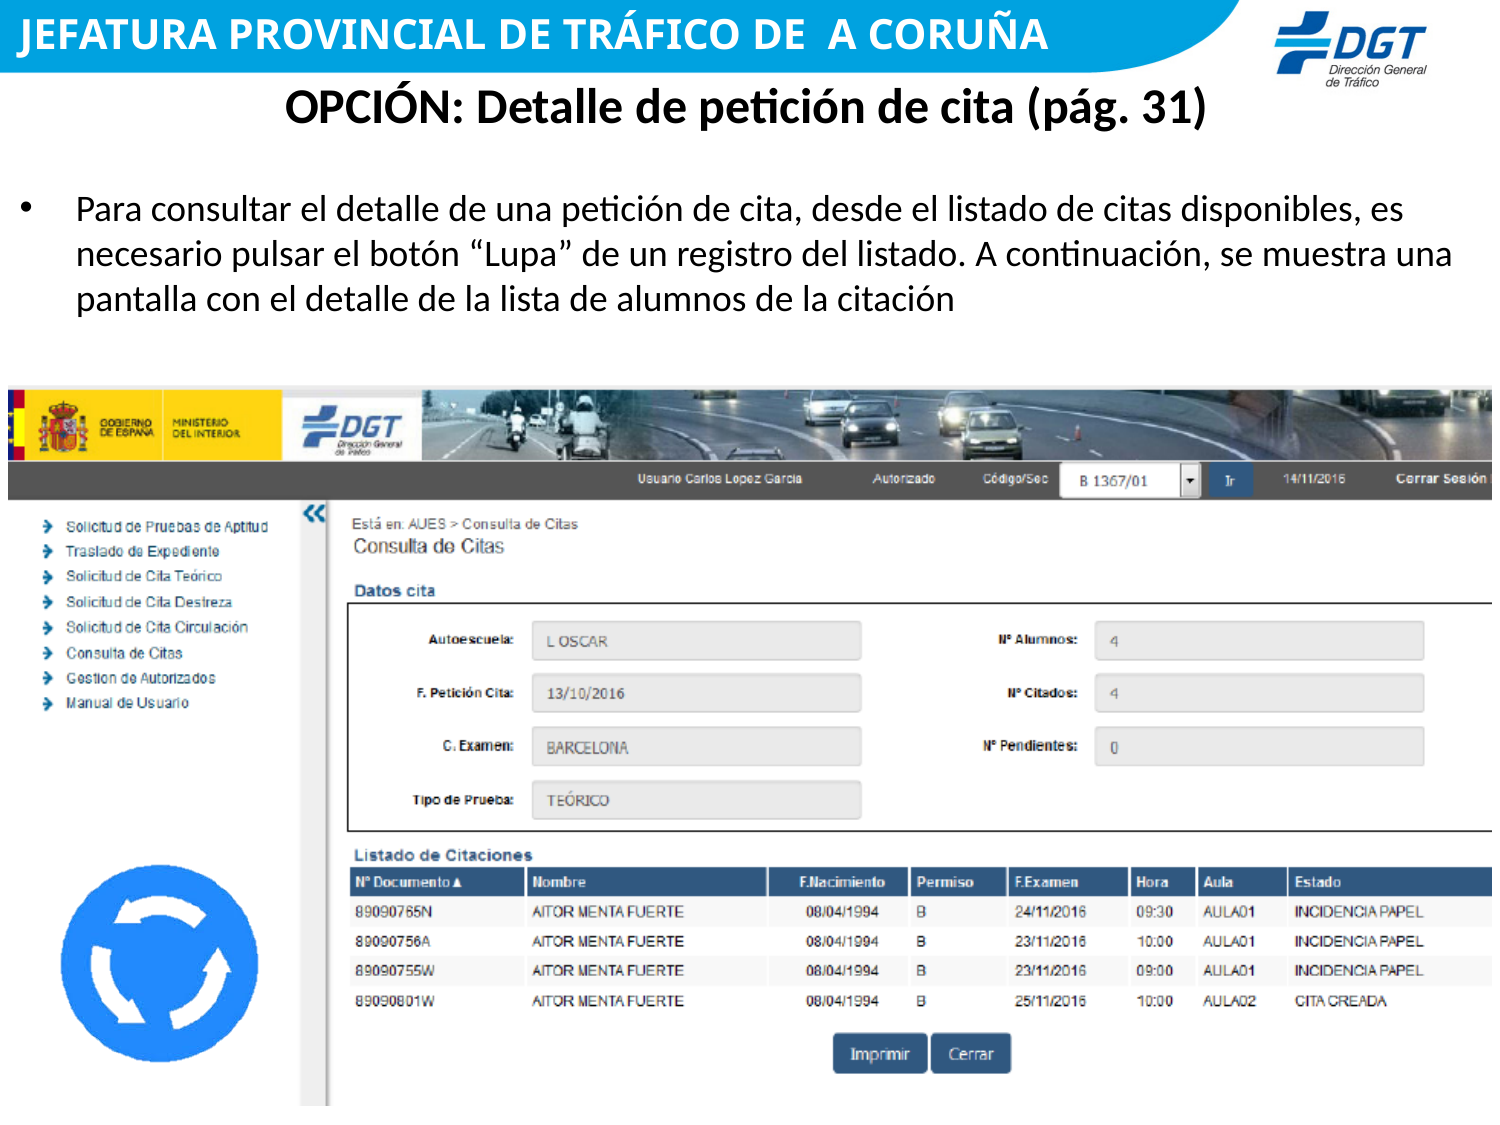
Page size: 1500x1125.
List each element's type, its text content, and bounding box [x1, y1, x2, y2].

text_box OPCIÓN: Detalle de petición de cita (pág. 31) Para consultar el detalle de una petición de cita, desde el listado de citas disponibles, es necesario pulsar el botón “Lupa” de un registro del listado. A continuación, se muestra una pantalla con el detalle de la lista de alumnos de la citación [4, 66, 1500, 480]
picture [1280, 0, 1500, 66]
picture [0, 73, 1500, 1125]
text_box JEFATURA PROVINCIAL DE TRÁFICO DE A CORUÑA [4, 0, 1280, 66]
